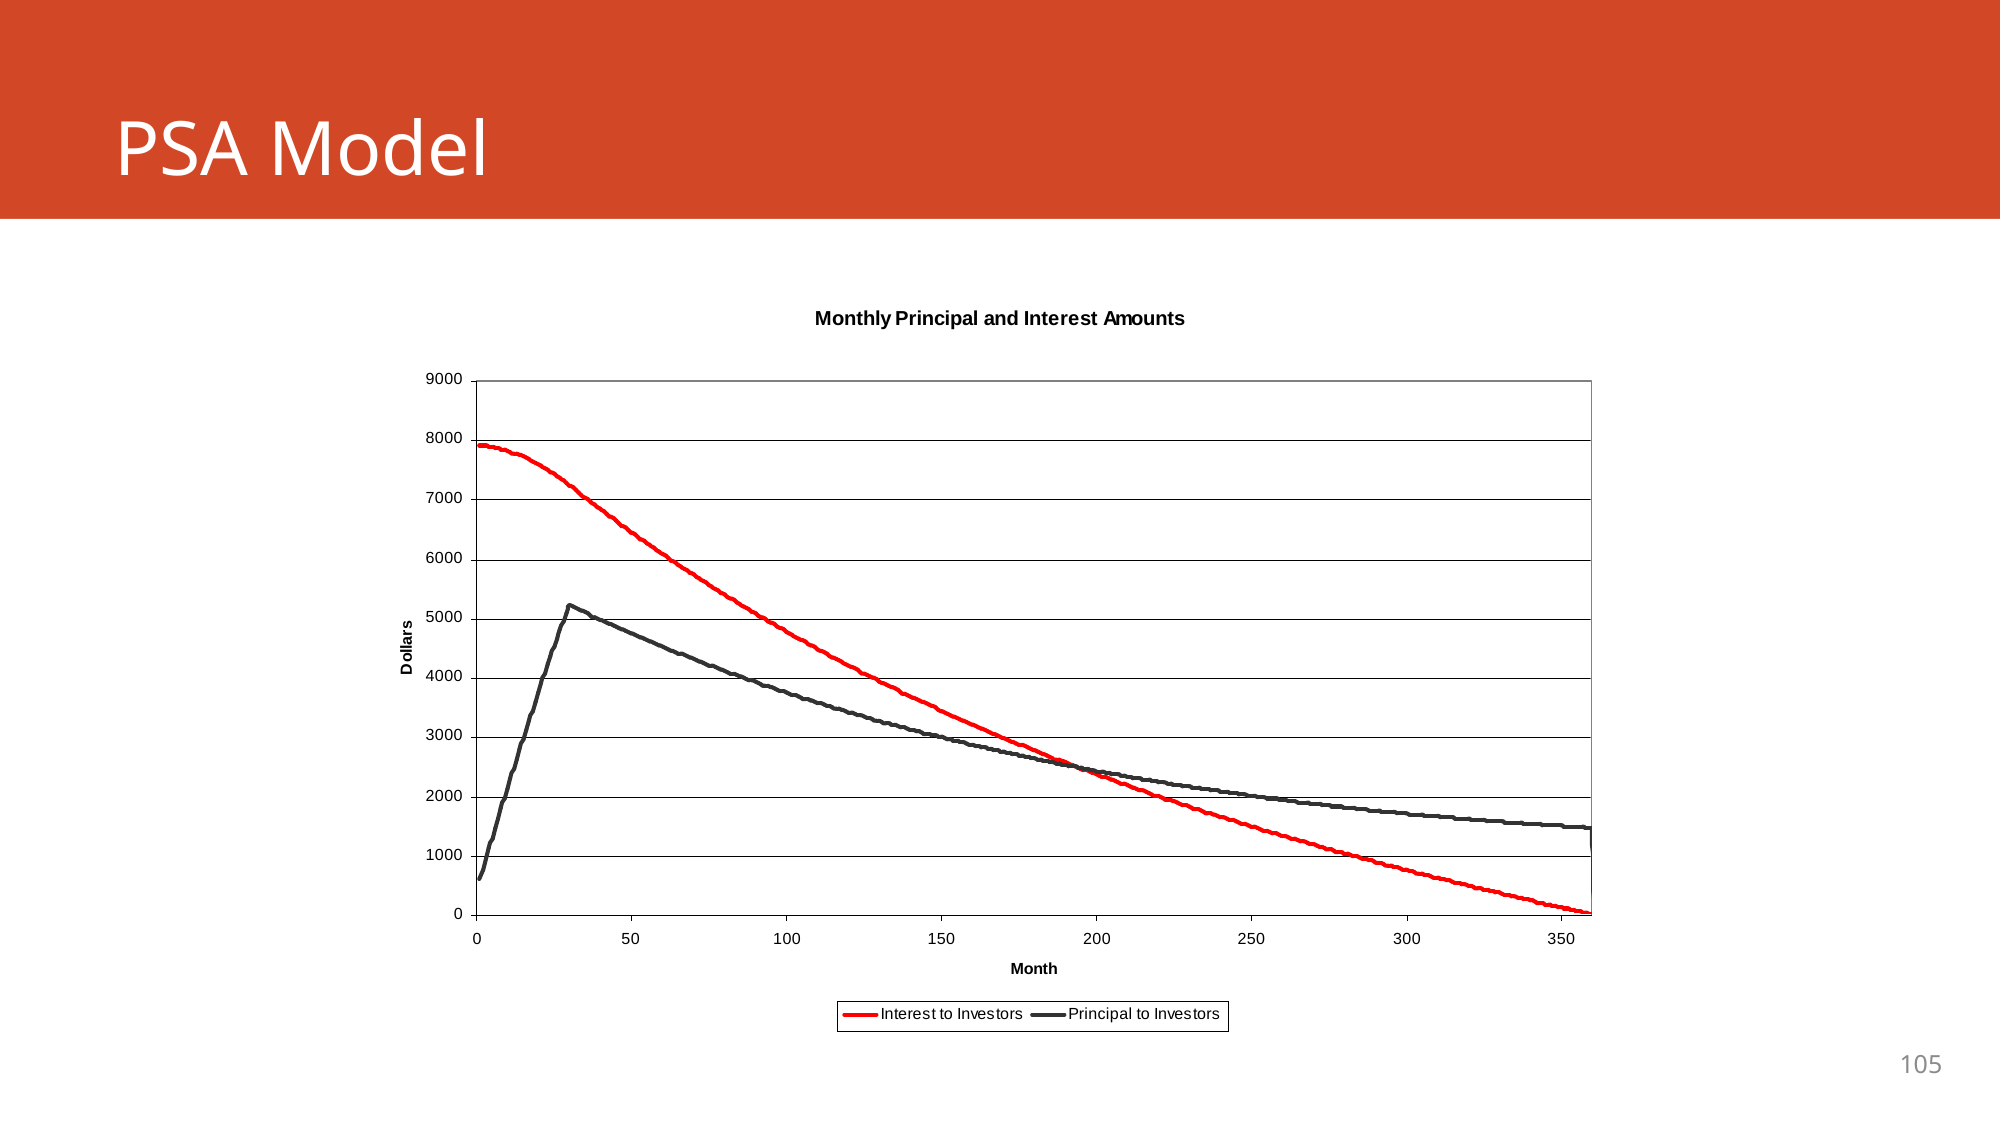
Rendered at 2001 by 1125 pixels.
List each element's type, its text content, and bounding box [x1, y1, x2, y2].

slide_number 105 [1419, 1035, 1958, 1096]
title PSA Model [99, 0, 1863, 199]
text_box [371, 279, 1629, 1043]
